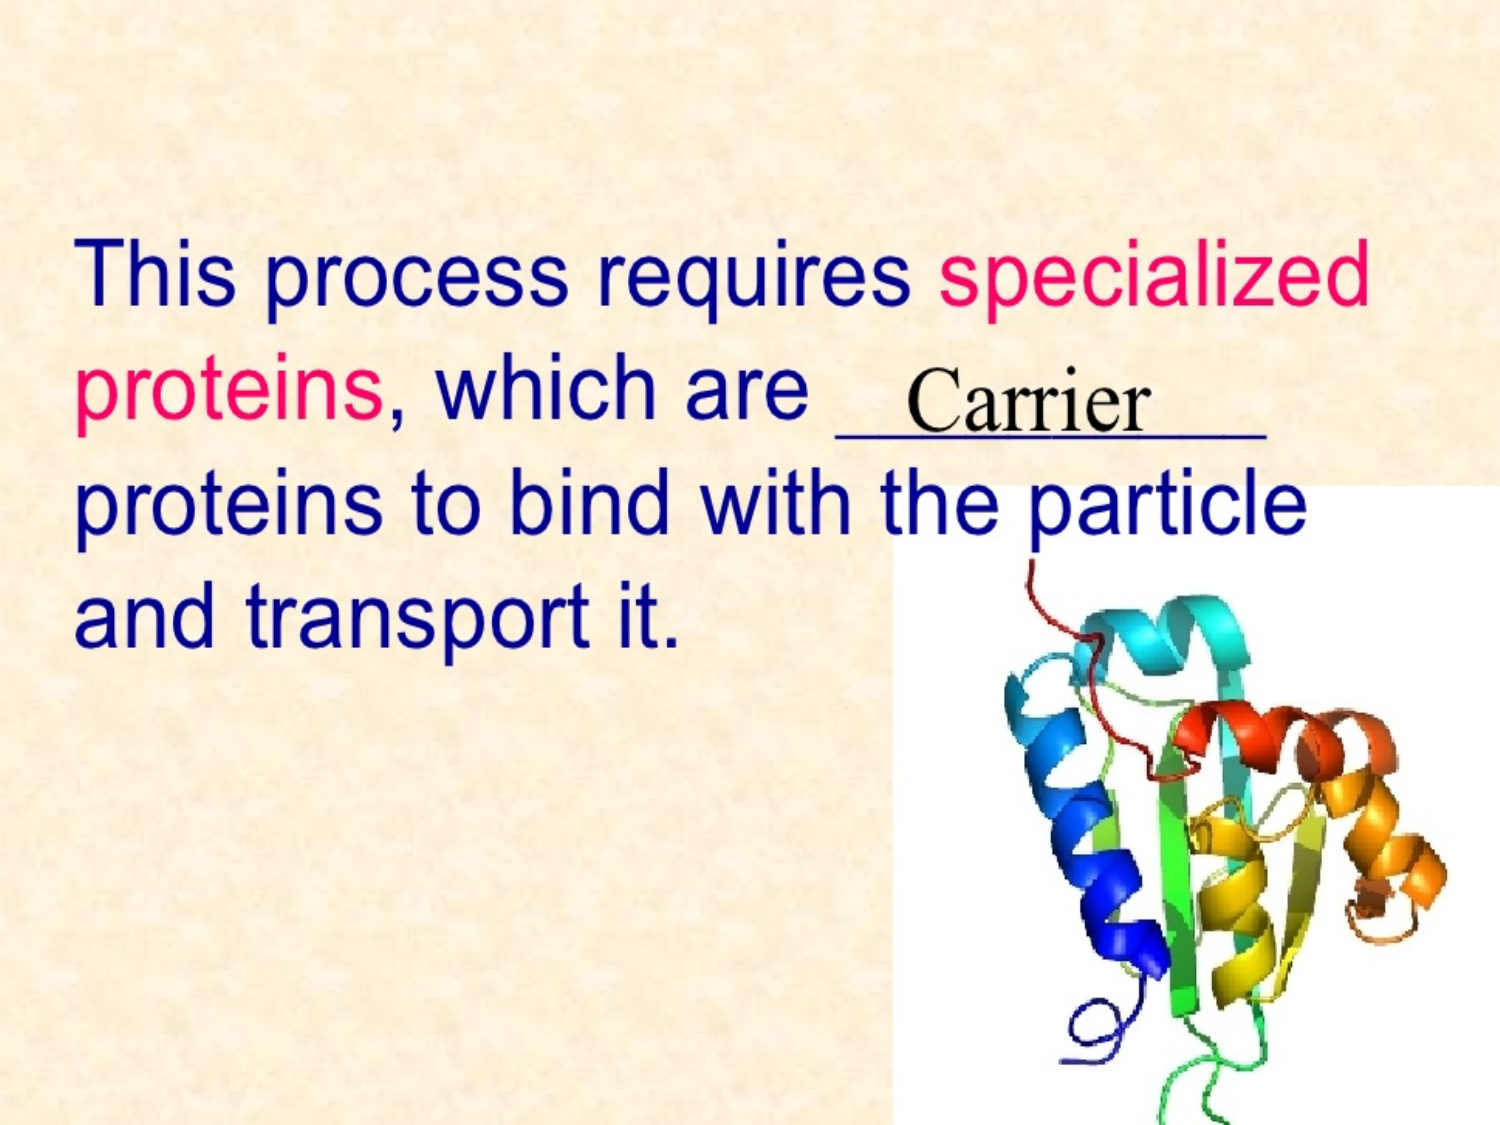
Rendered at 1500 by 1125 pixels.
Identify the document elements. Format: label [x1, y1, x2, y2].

list [0, 0, 1500, 1125]
